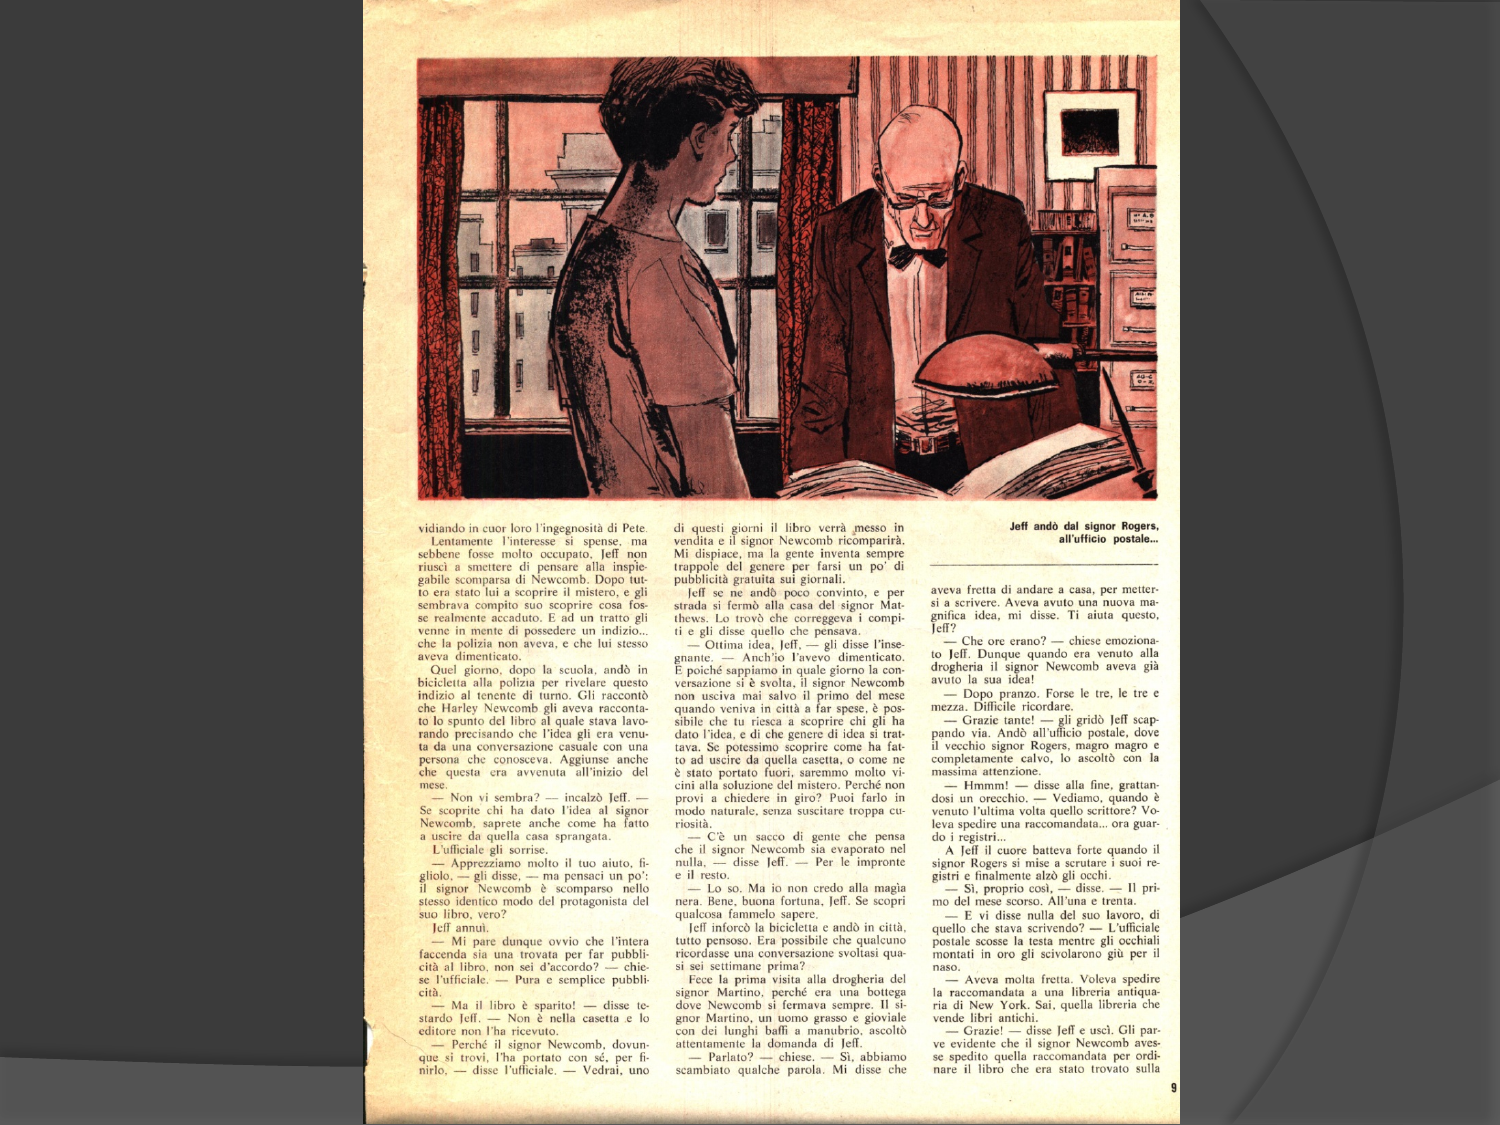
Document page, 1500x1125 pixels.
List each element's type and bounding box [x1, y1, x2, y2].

picture [362, 0, 1180, 1124]
